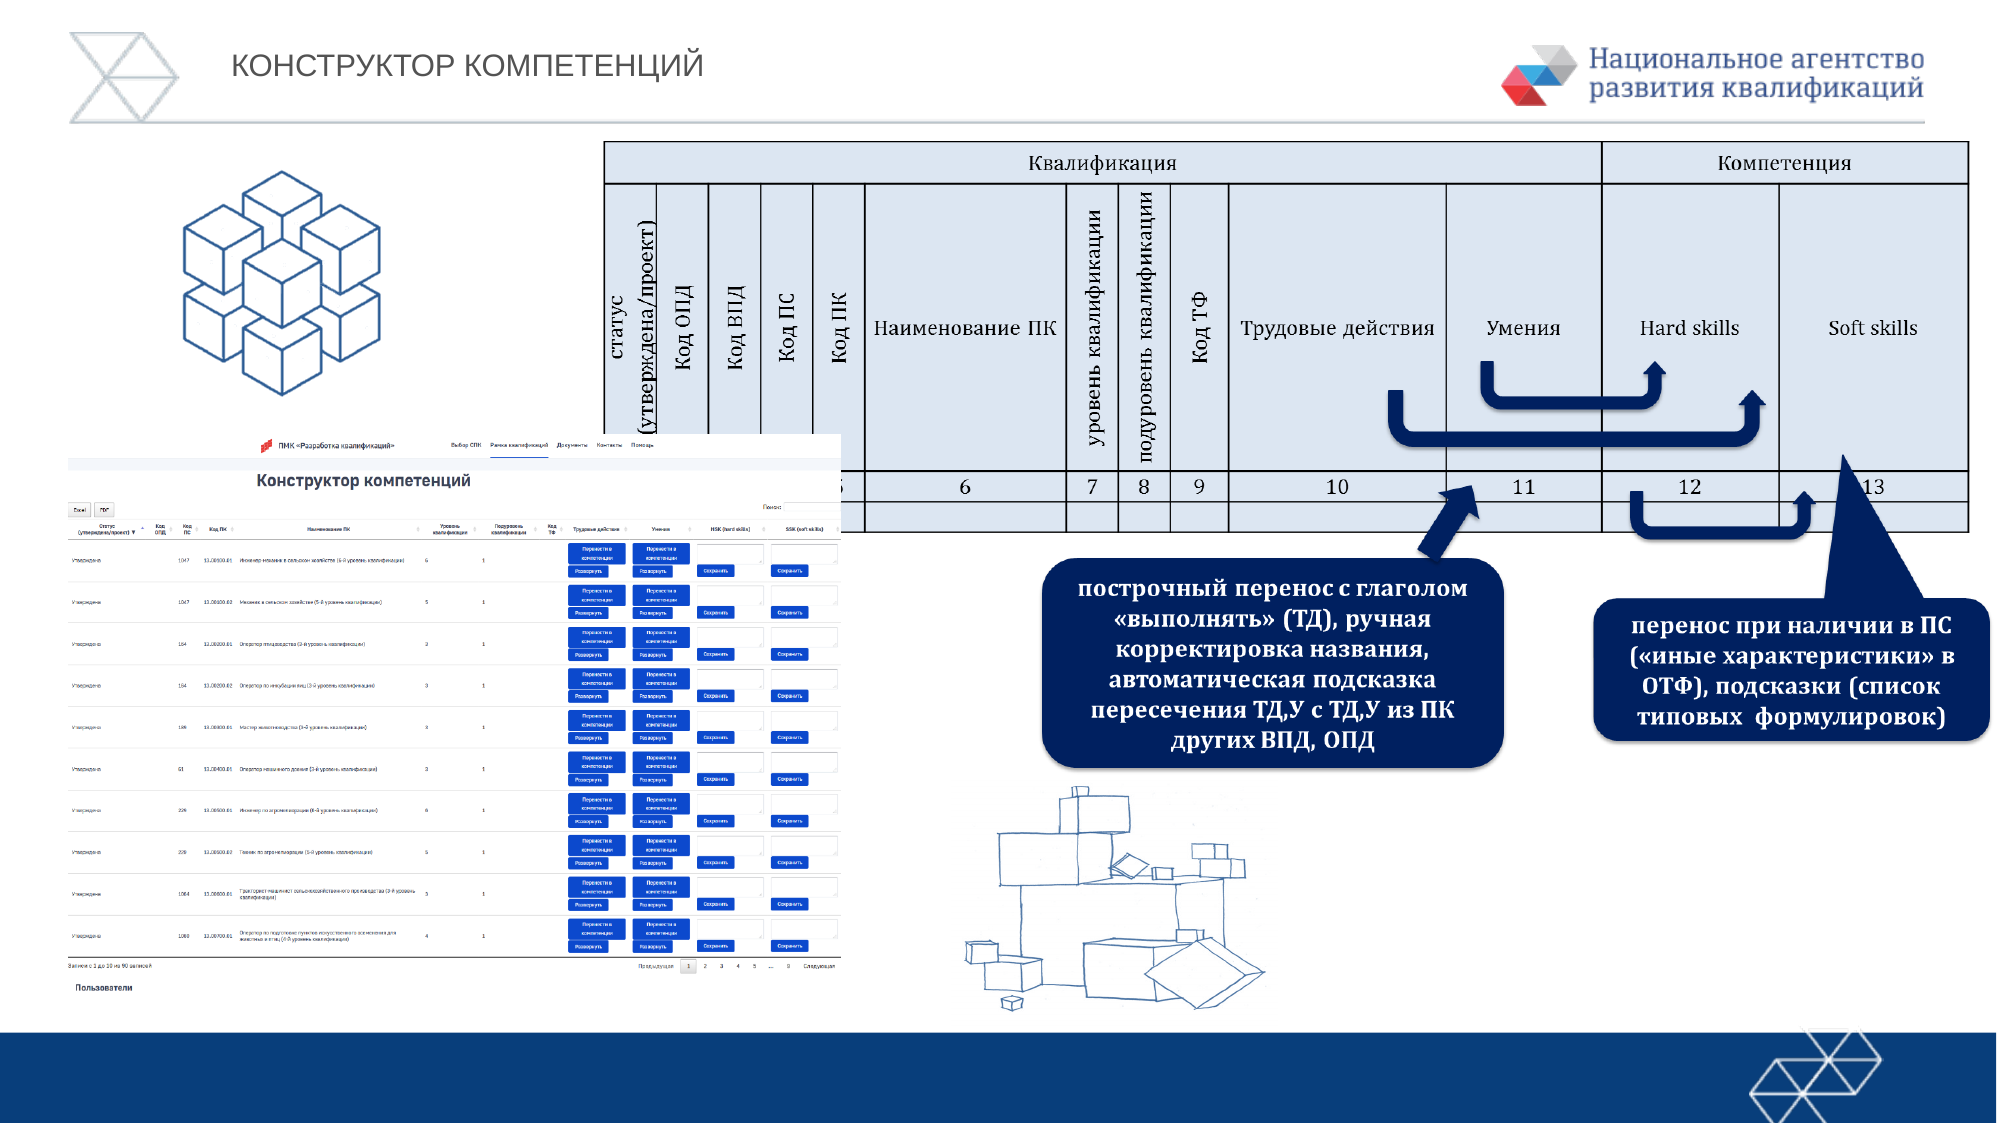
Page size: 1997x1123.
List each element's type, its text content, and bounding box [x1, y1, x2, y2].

text_box Конструктор компетенций [216, 38, 1483, 91]
picture [67, 131, 1995, 1026]
picture [69, 32, 1927, 126]
picture [1749, 1025, 1884, 1123]
